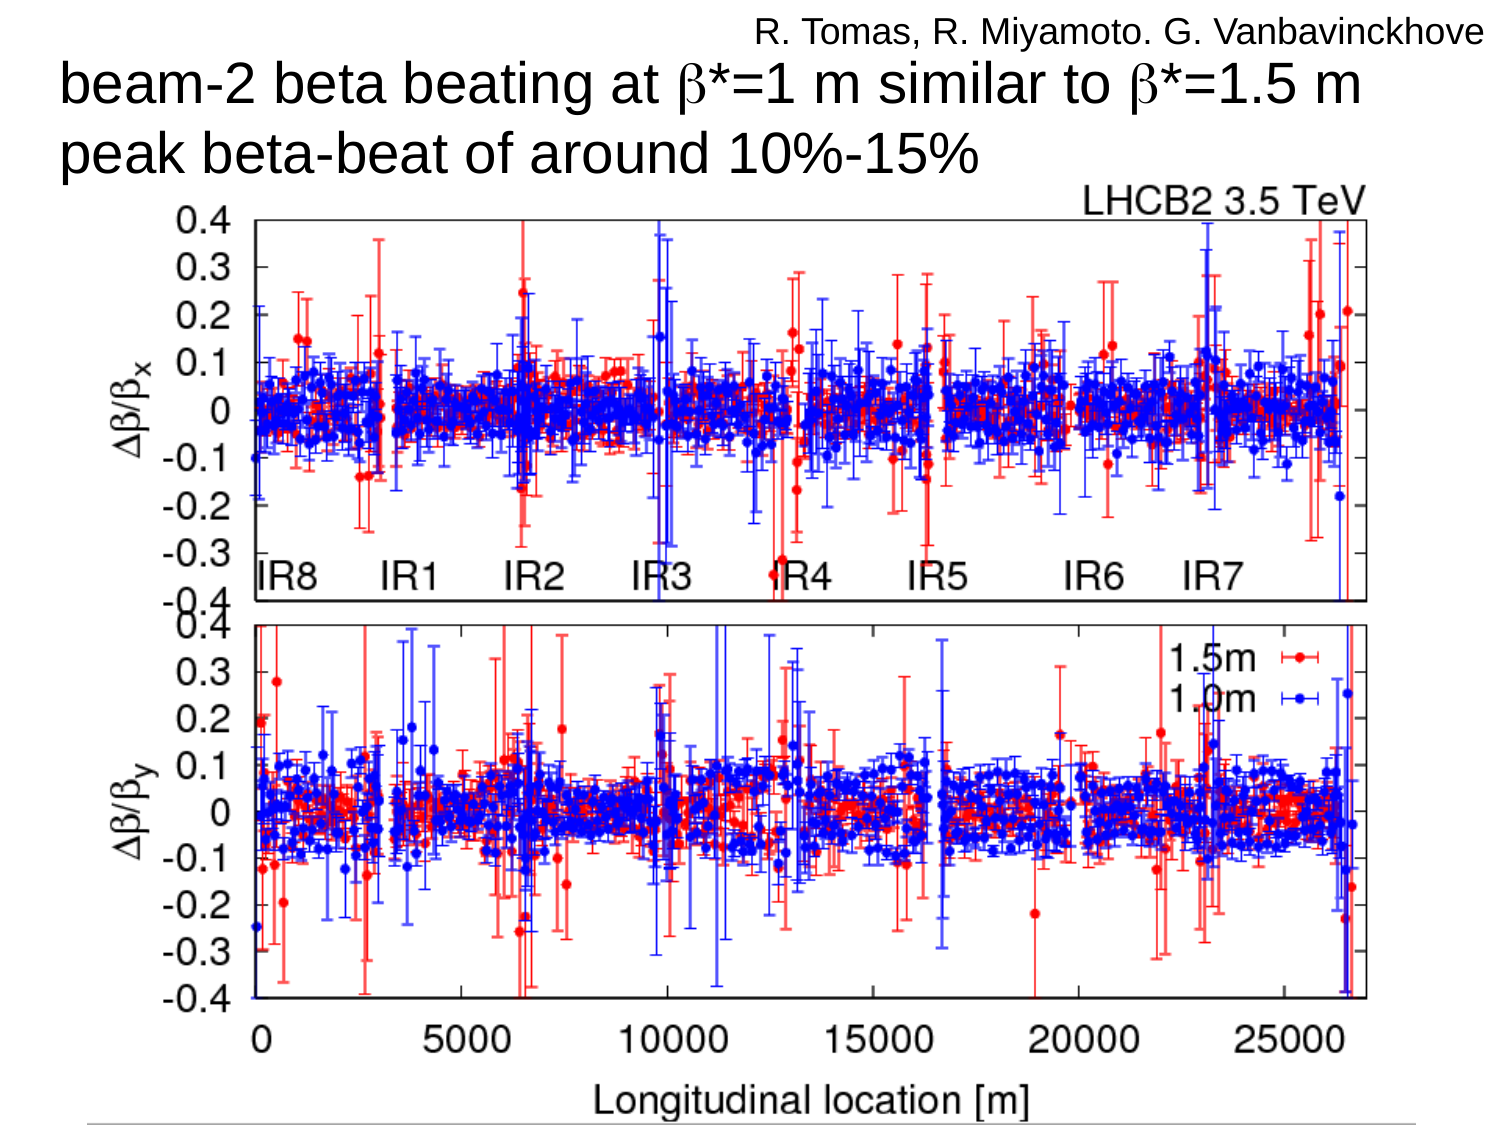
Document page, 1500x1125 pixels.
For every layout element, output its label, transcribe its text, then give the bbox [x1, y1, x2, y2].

text_box R. Tomas, R. Miyamoto. G. Vanbavinckhove [474, 0, 1500, 60]
text_box beam-2 beta beating at b*=1 m similar to b*=1.5 m peak beta-beat of around 10%-15% [44, 37, 1379, 193]
picture [87, 179, 1416, 1125]
